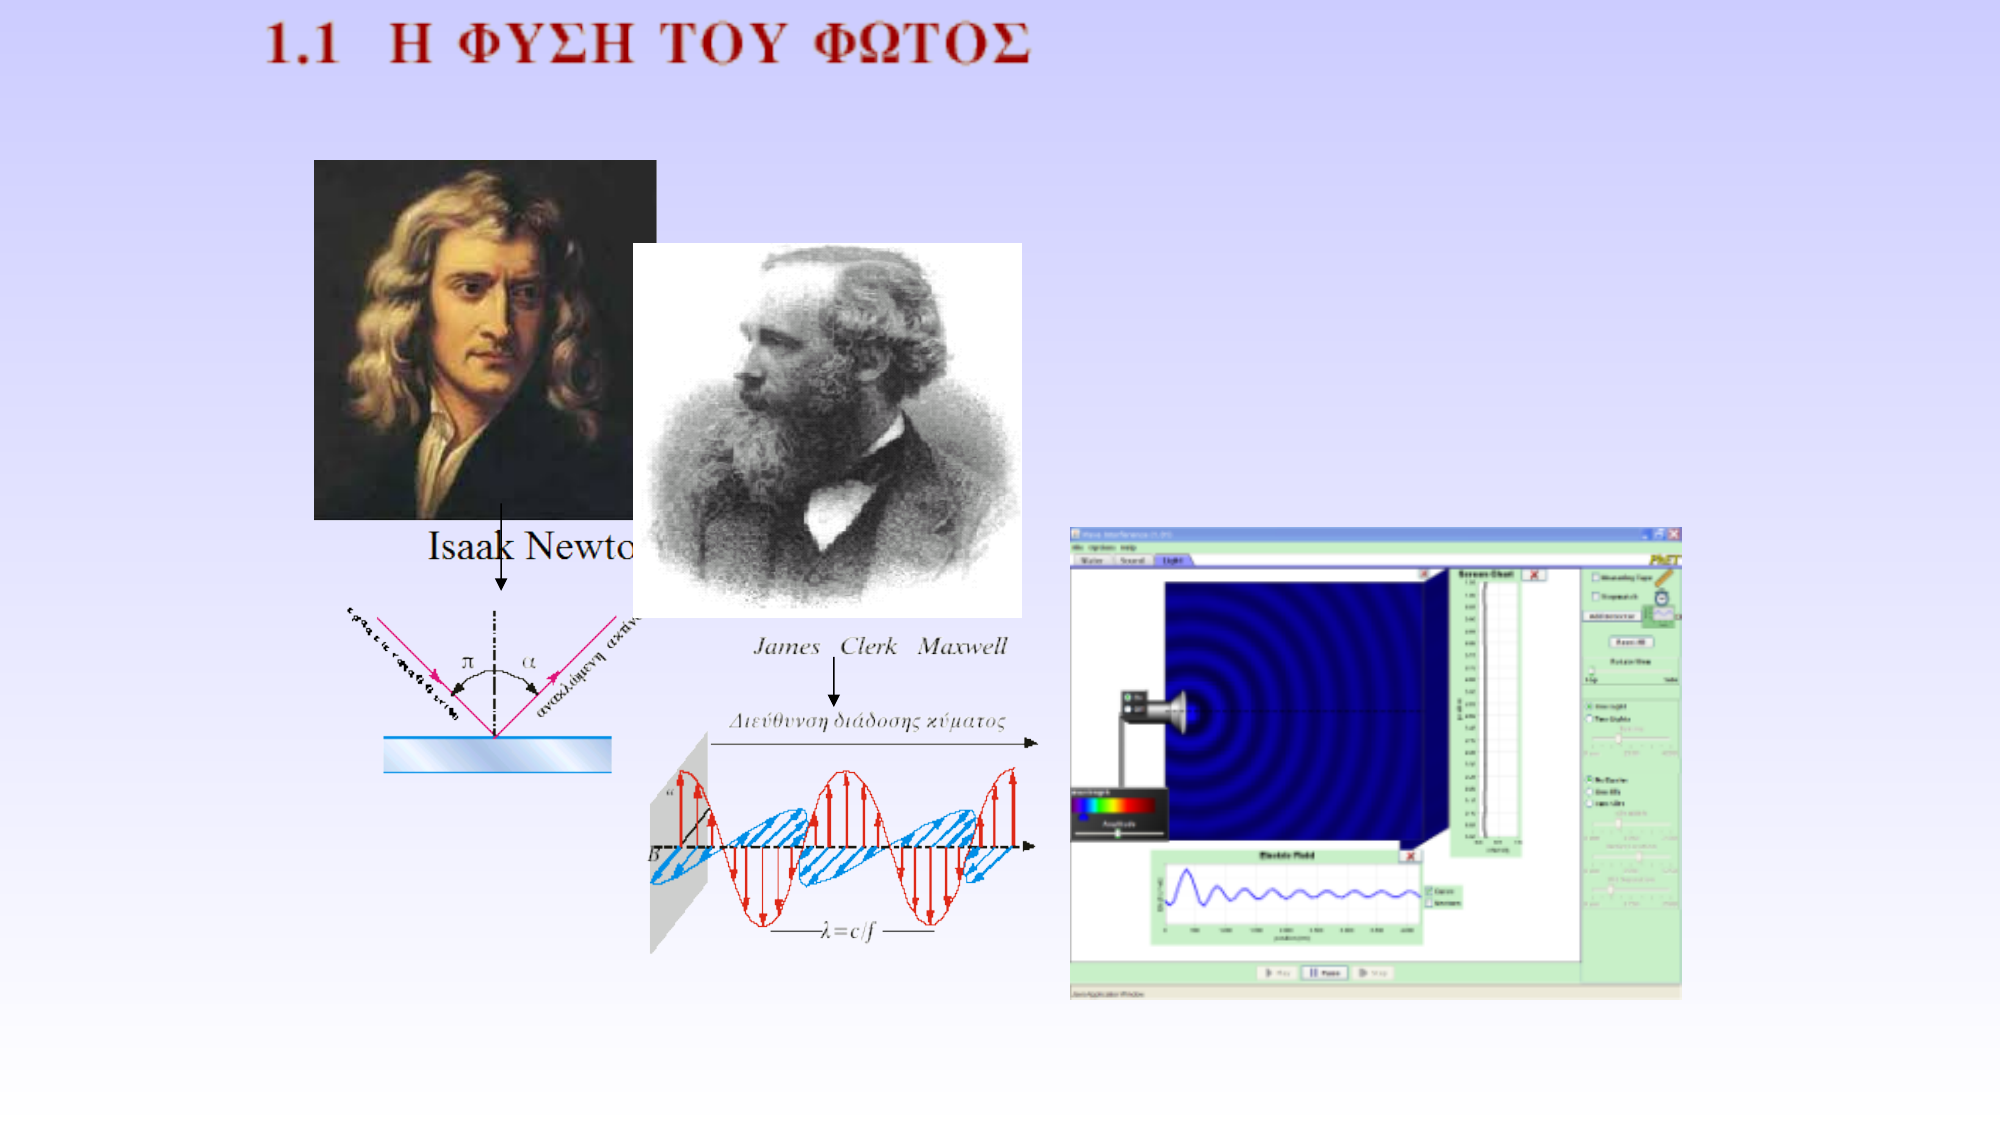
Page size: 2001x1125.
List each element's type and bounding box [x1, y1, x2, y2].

text_box [338, 503, 628, 792]
text_box [633, 656, 1047, 959]
picture [314, 160, 666, 566]
text_box [633, 243, 1022, 656]
picture [249, 0, 1088, 83]
picture [1070, 526, 1682, 1000]
